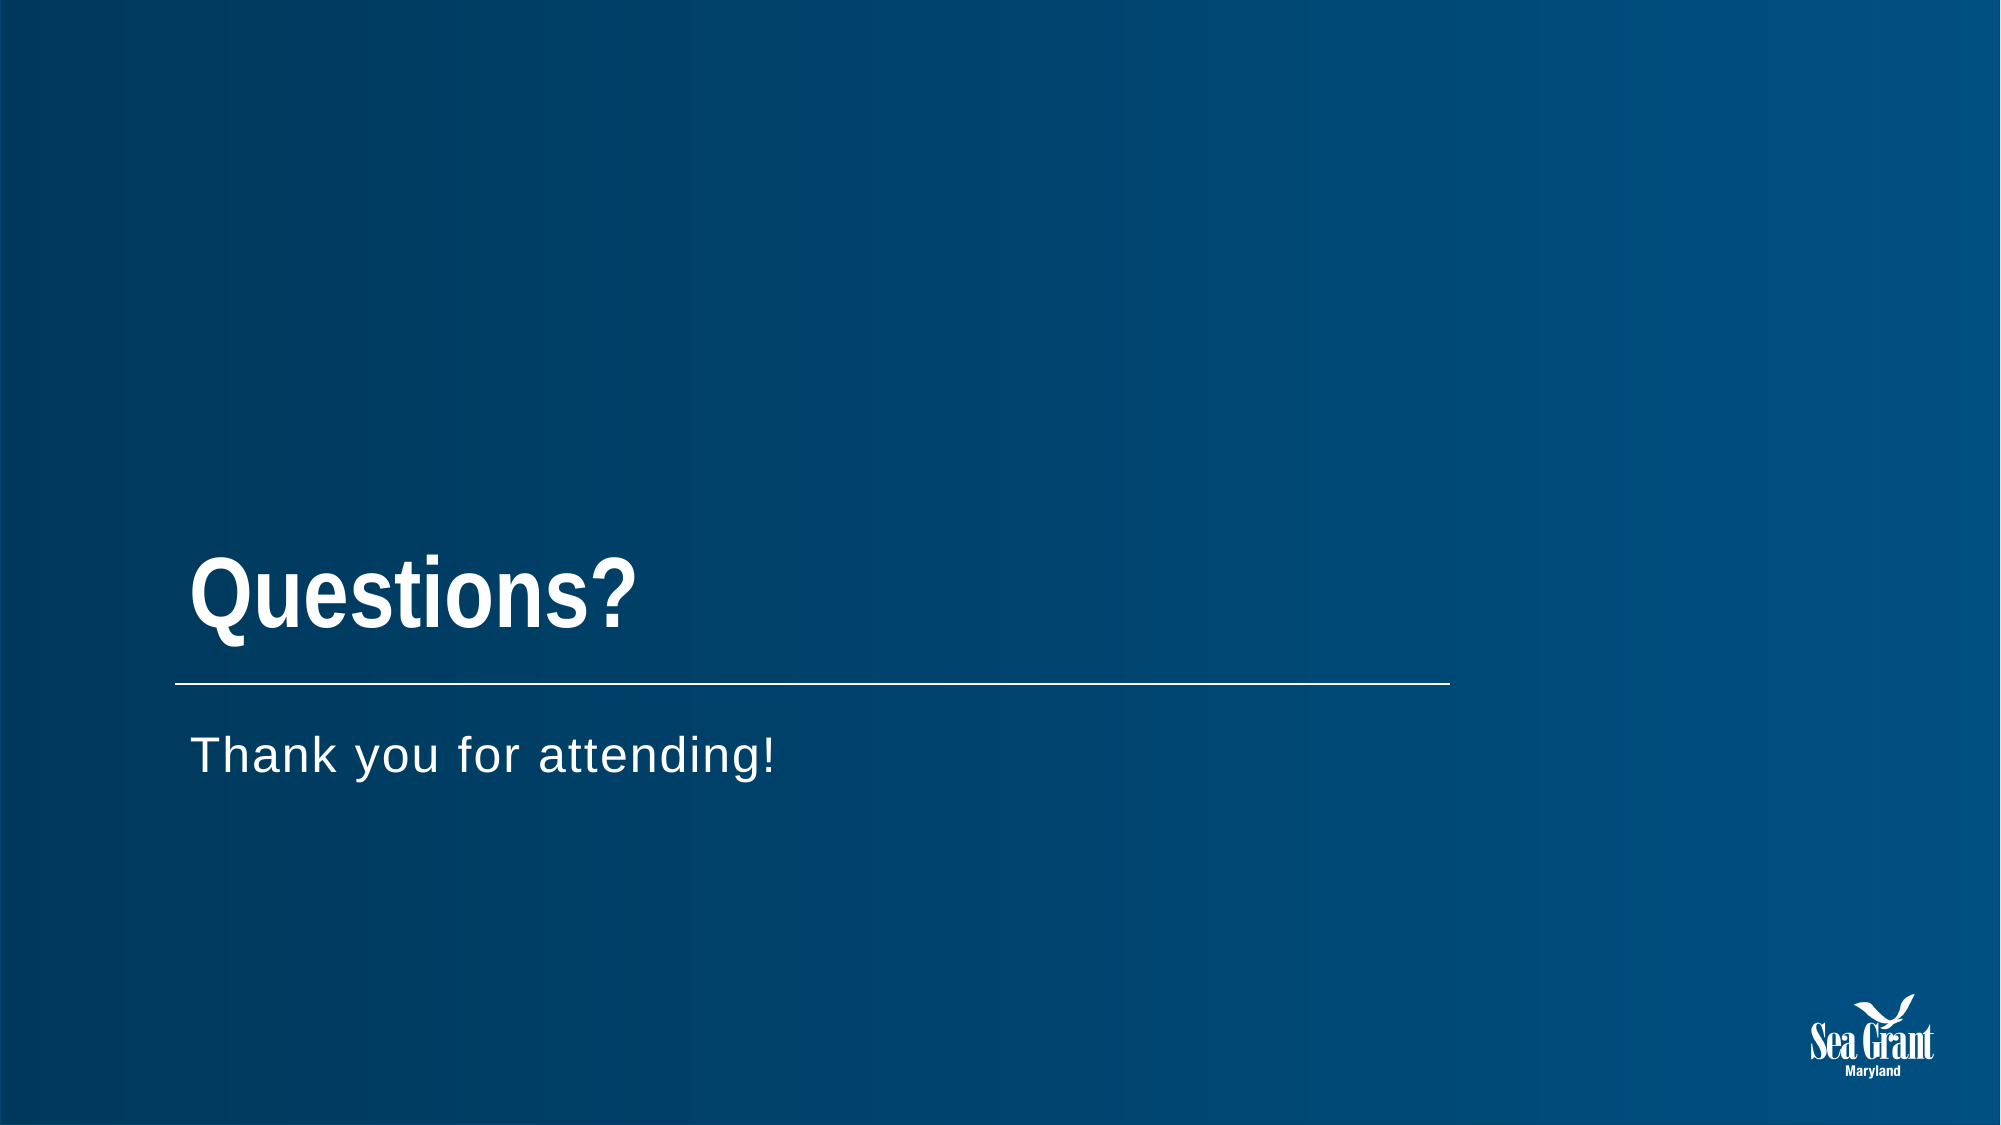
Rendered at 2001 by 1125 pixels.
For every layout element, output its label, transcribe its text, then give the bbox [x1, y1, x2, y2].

picture [1800, 983, 1944, 1089]
title Questions? [174, 184, 1450, 657]
subtitle Thank you for attending! [174, 714, 1450, 863]
